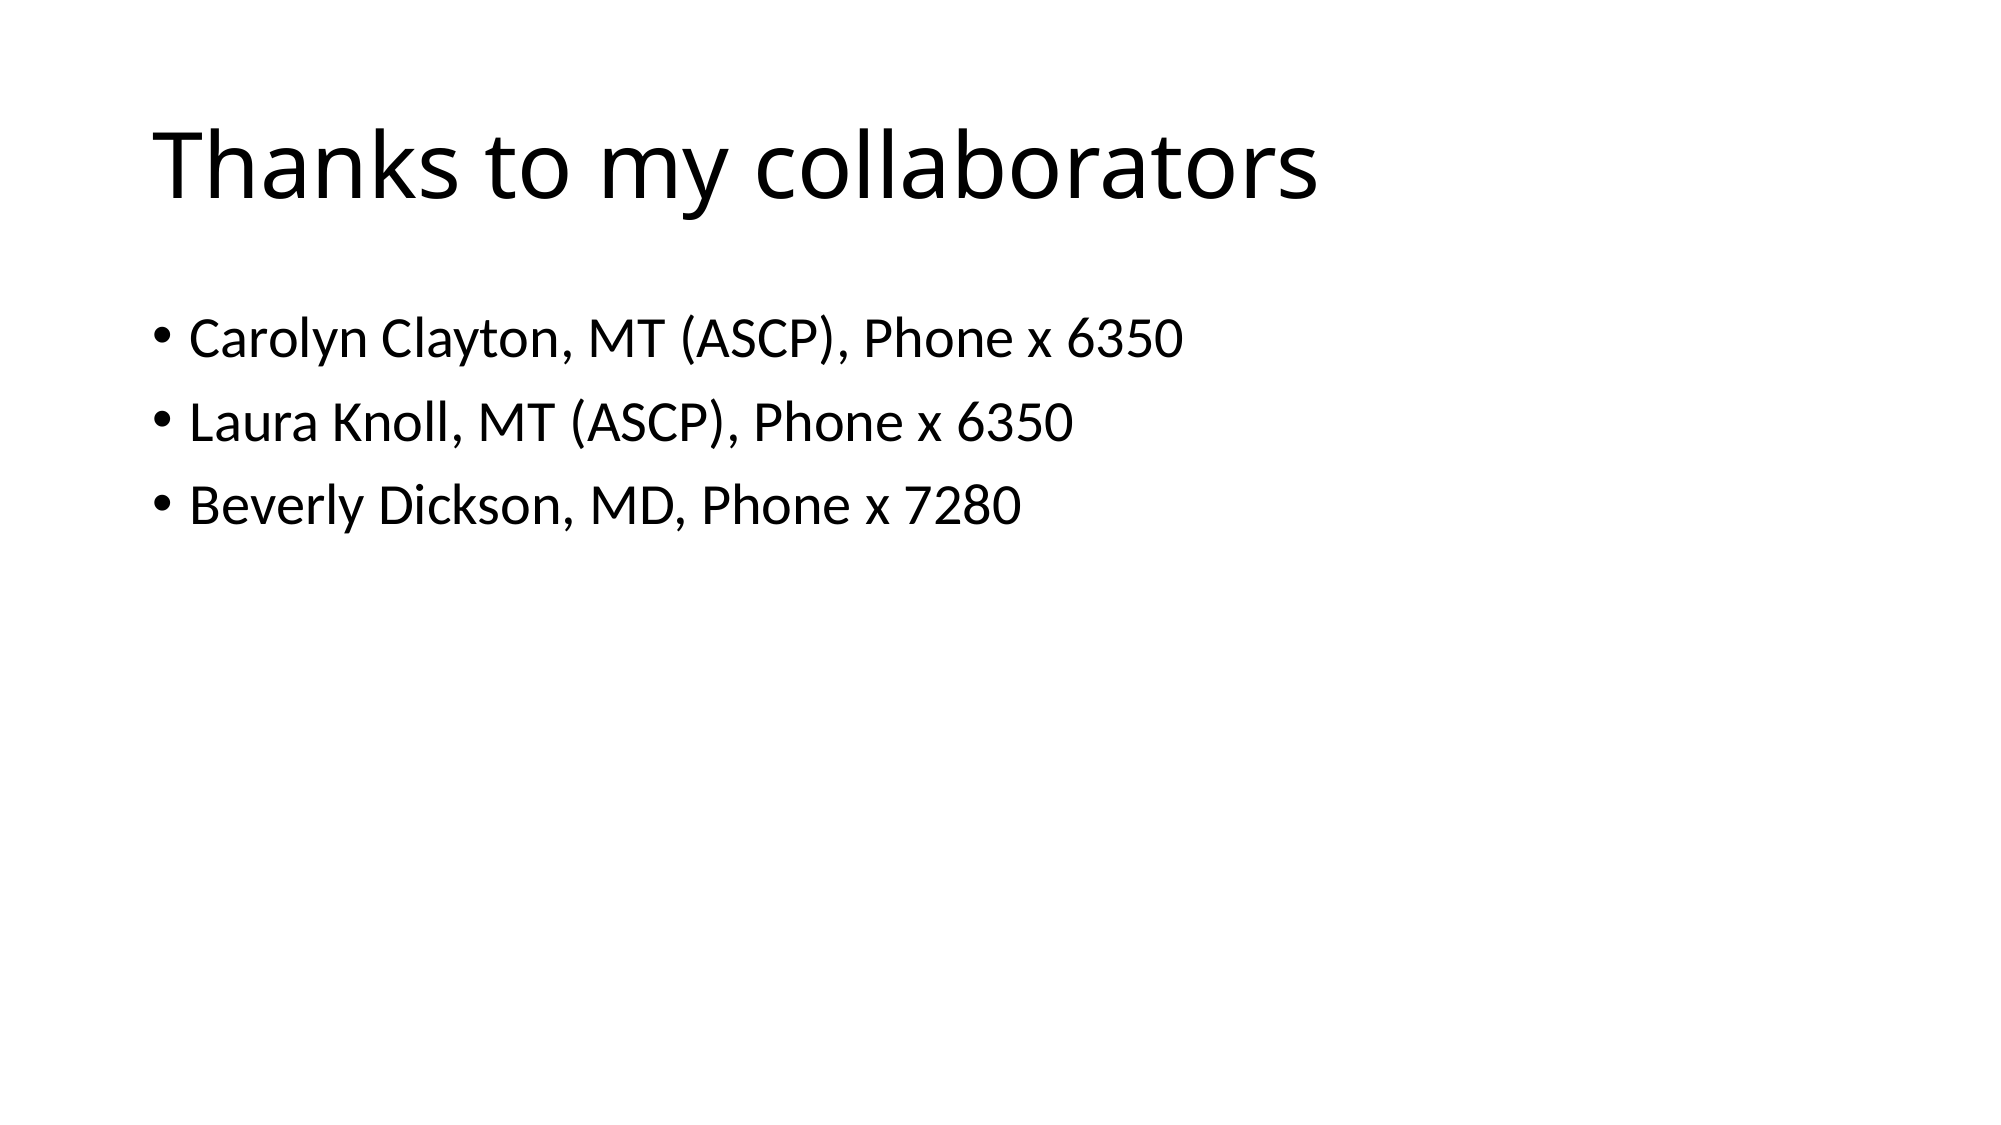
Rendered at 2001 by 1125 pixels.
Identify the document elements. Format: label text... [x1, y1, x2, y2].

title Thanks to my collaborators [137, 59, 1863, 278]
list Carolyn Clayton, MT (ASCP), Phone x 6350 Laura Knoll, MT (ASCP), Phone x 6350 Beverly Dickson, MD, Phone x 7280 [137, 299, 1863, 1014]
